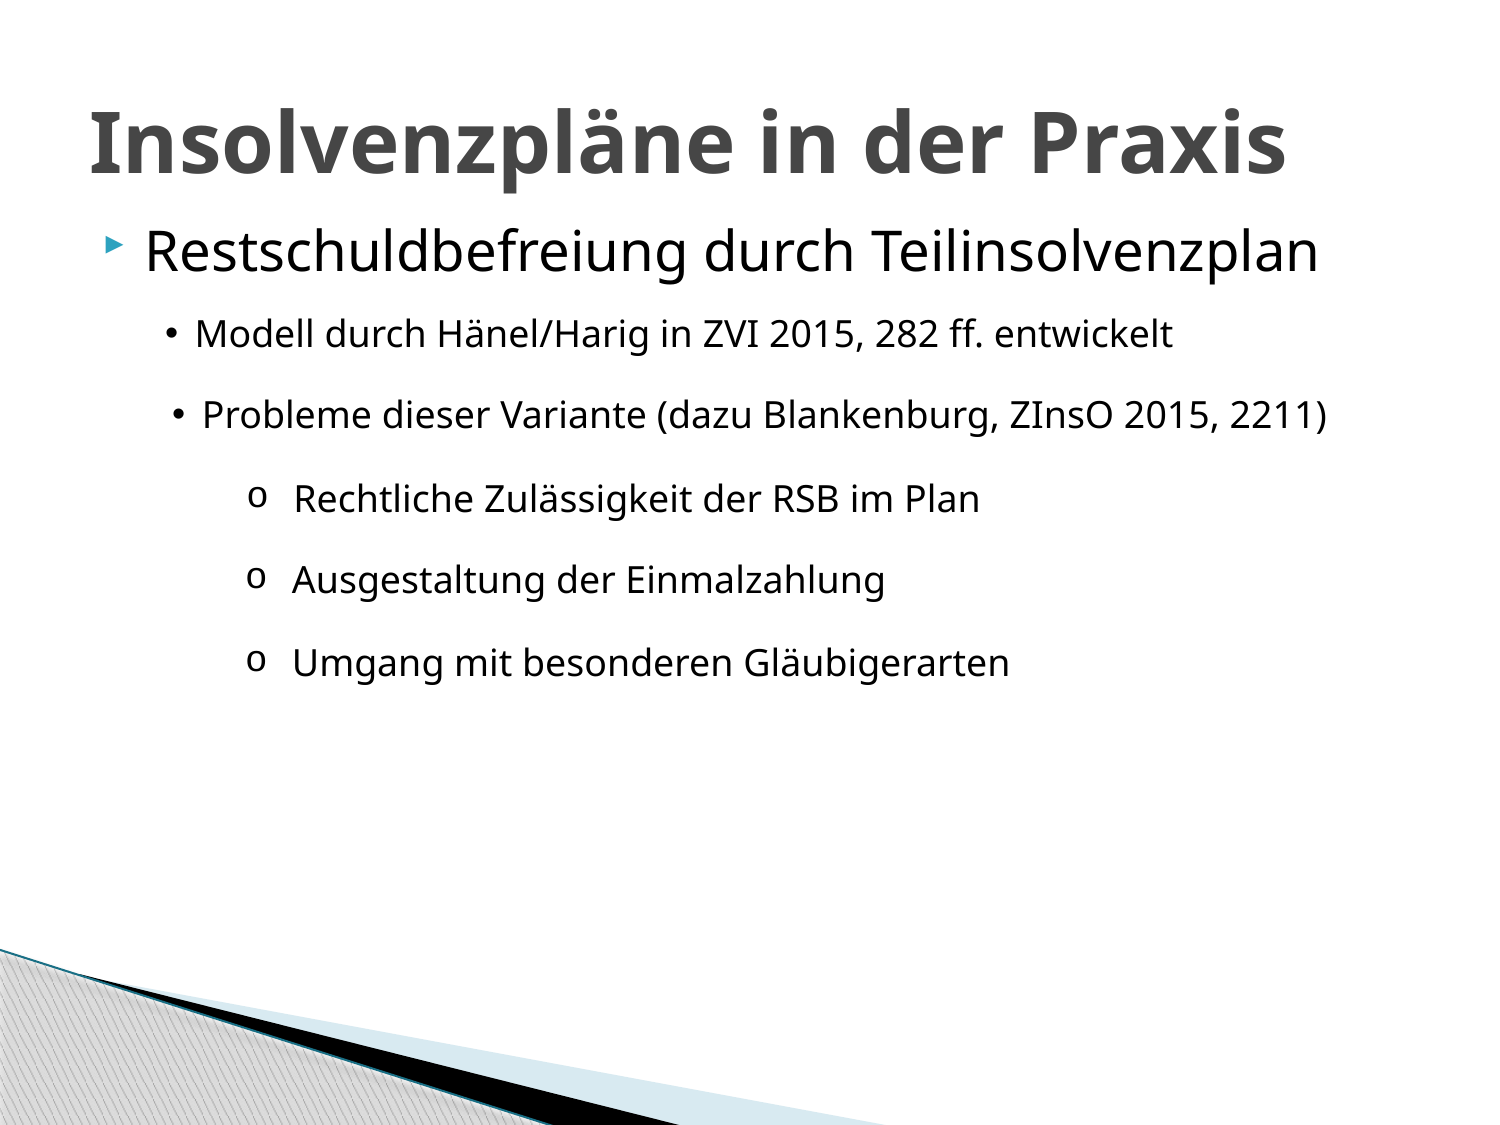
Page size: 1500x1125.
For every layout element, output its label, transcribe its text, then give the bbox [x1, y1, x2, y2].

list Restschuldbefreiung durch Teilinsolvenzplan [69, 207, 1495, 316]
title Insolvenzpläne in der Praxis [75, 45, 1425, 233]
text_box Probleme dieser Variante (dazu Blankenburg, ZInsO 2015, 2211) [157, 383, 1422, 444]
text_box Rechtliche Zulässigkeit der RSB im Plan [231, 467, 1496, 528]
text_box Ausgestaltung der Einmalzahlung [230, 549, 1495, 609]
text_box Modell durch Hänel/Harig in ZVI 2015, 282 ff. entwickelt [150, 302, 1415, 363]
text_box Umgang mit besonderen Gläubigerarten [230, 631, 1495, 692]
